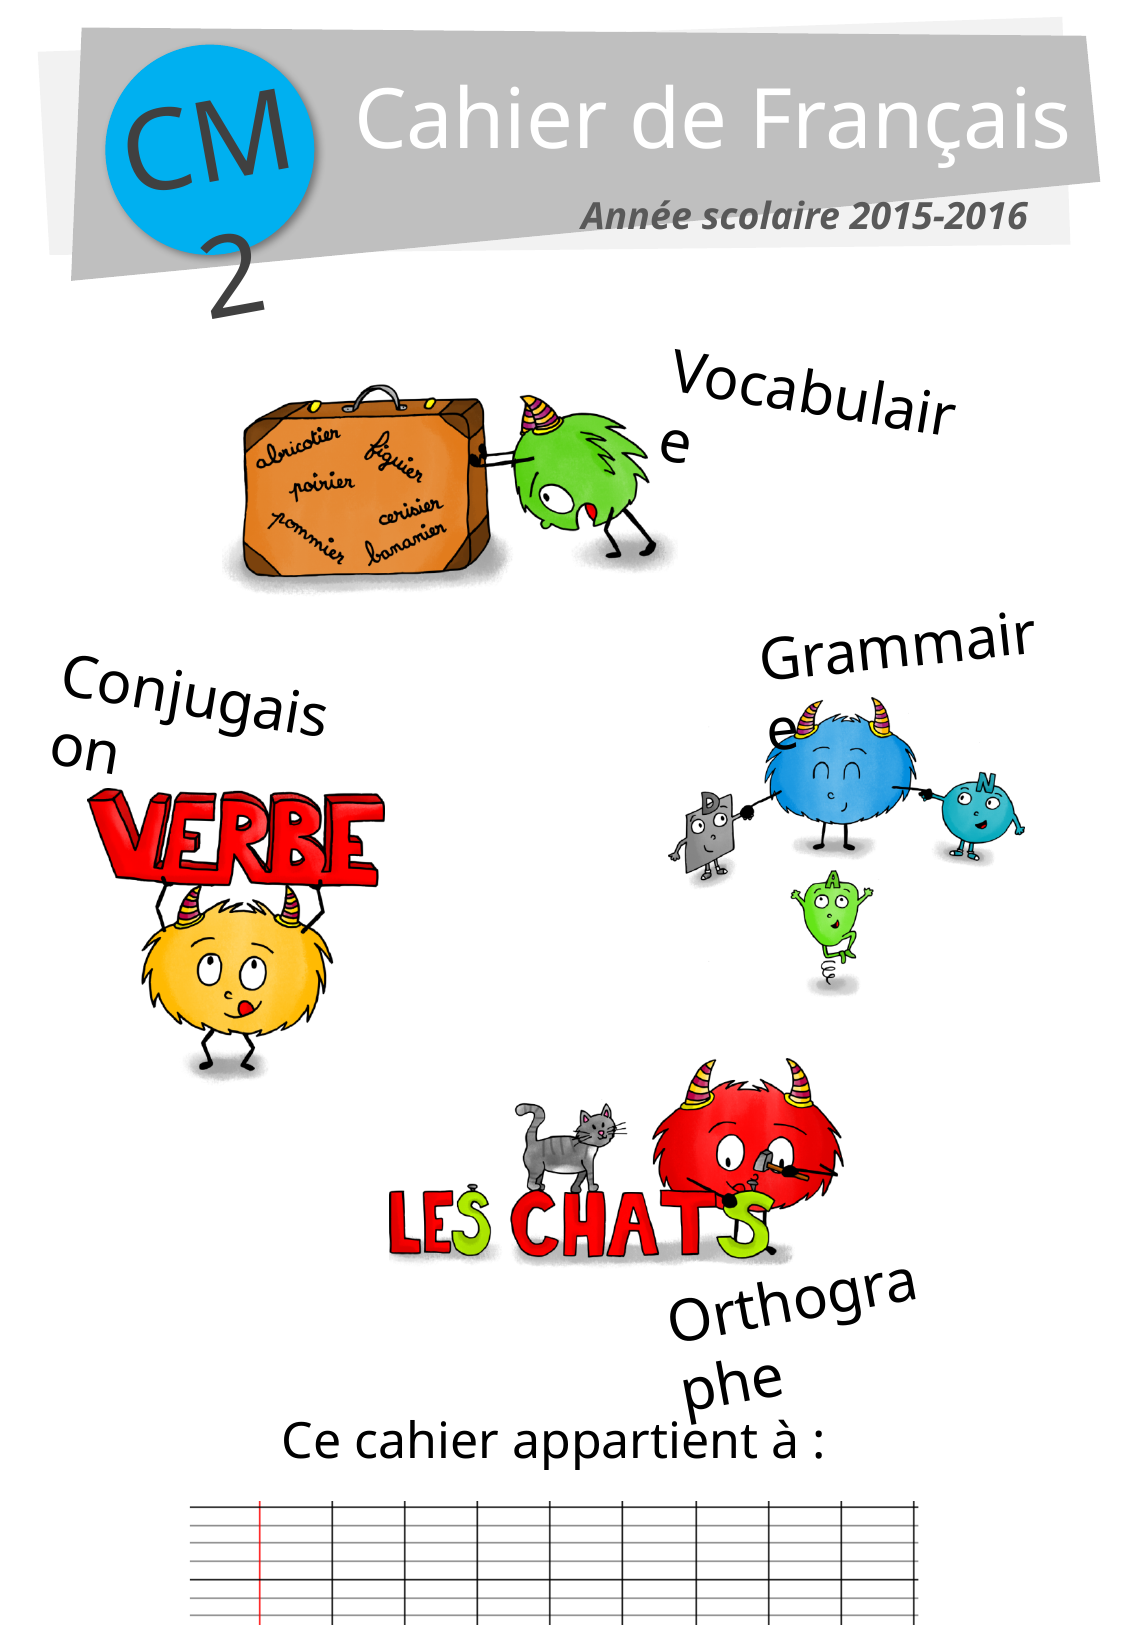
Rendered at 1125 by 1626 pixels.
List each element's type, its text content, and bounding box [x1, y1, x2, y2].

picture [389, 1058, 845, 1280]
list Cahier de Français [326, 44, 1101, 185]
text_box Conjugaison [29, 627, 363, 789]
picture [86, 788, 386, 1096]
text_box Orthographe [646, 1225, 980, 1435]
picture [222, 378, 678, 628]
text_box Grammaire [739, 585, 1066, 744]
text_box Vocabulaire [655, 323, 1003, 533]
picture [668, 696, 1026, 1002]
